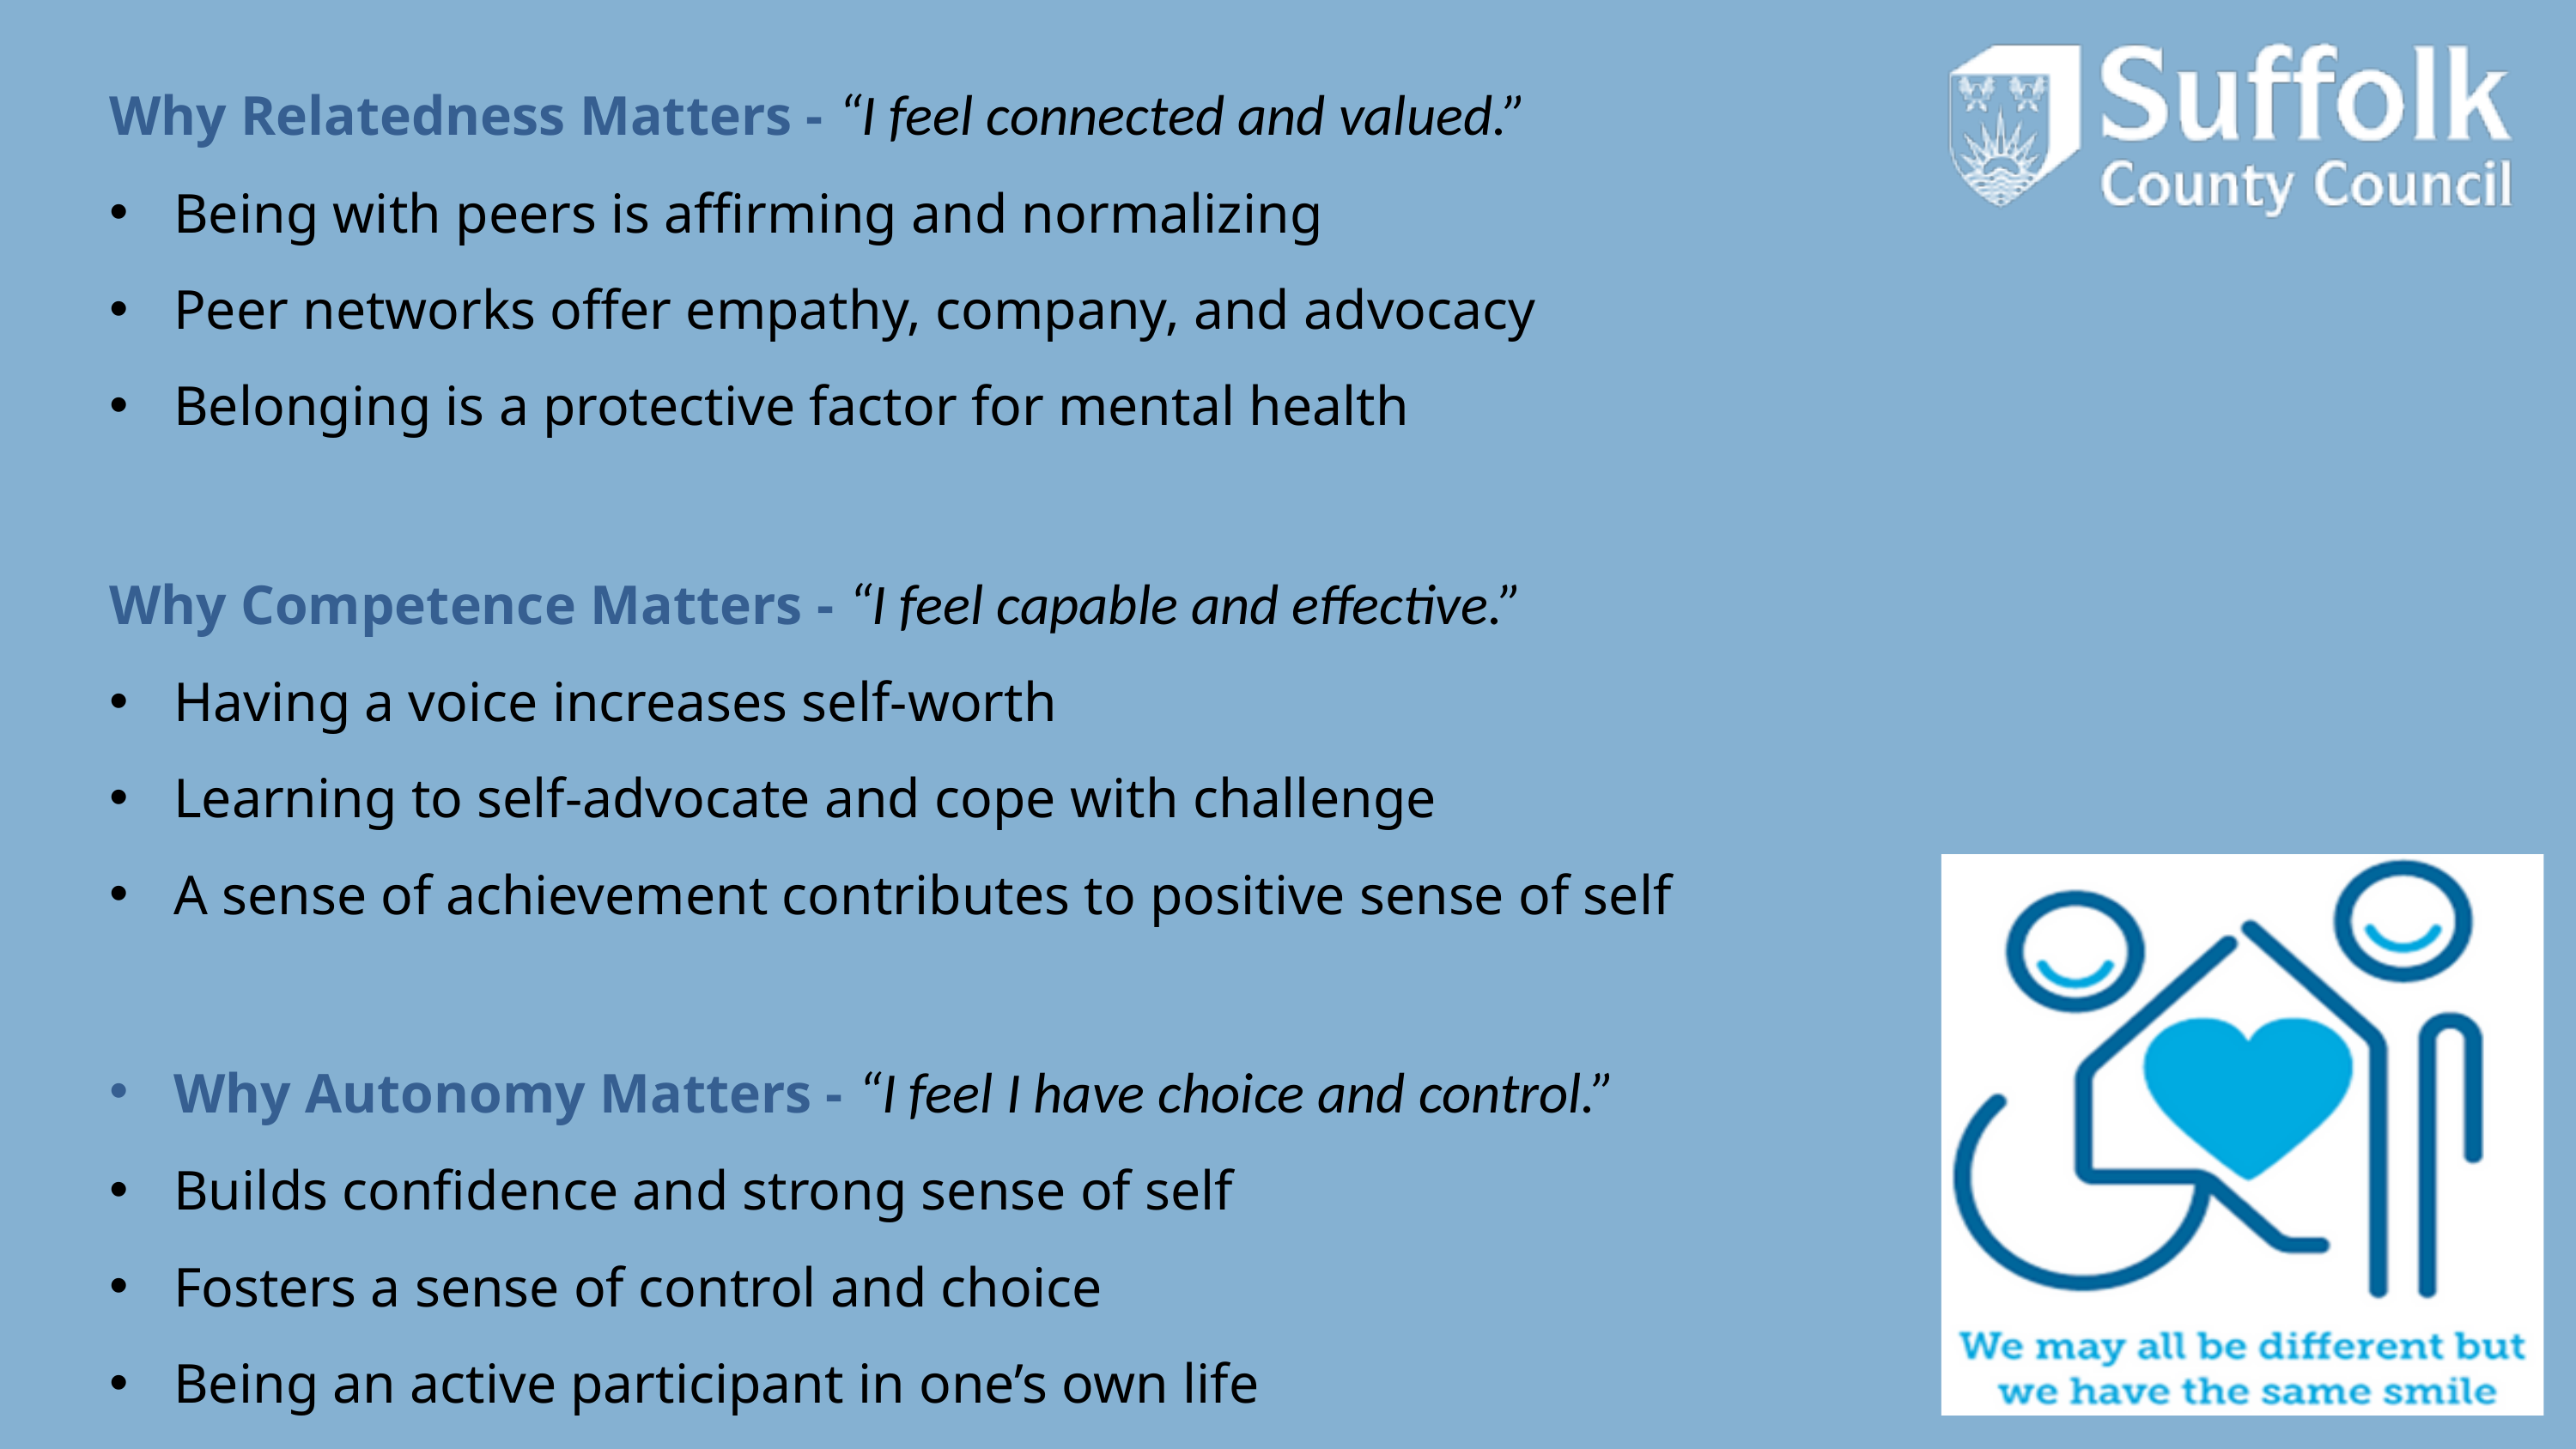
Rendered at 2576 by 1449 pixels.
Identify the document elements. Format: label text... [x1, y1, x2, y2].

text_box Why Relatedness Matters - “I feel connected and valued.” Being with peers is affirming and normalizing Peer networks offer empathy, company, and advocacy Belonging is a protective factor for mental health Why Competence Matters - “I feel capable and effective.” Having a voice increases self-worth Learning to self-advocate and cope with challenge A sense of achievement contributes to positive sense of self Why Autonomy Matters - “I feel I have choice and control.” Builds confidence and strong sense of self Fosters a sense of control and choice Being an active participant in one’s own life [96, 37, 2222, 1449]
text_box [1941, 854, 2544, 1416]
text_box [2222, 37, 2544, 225]
